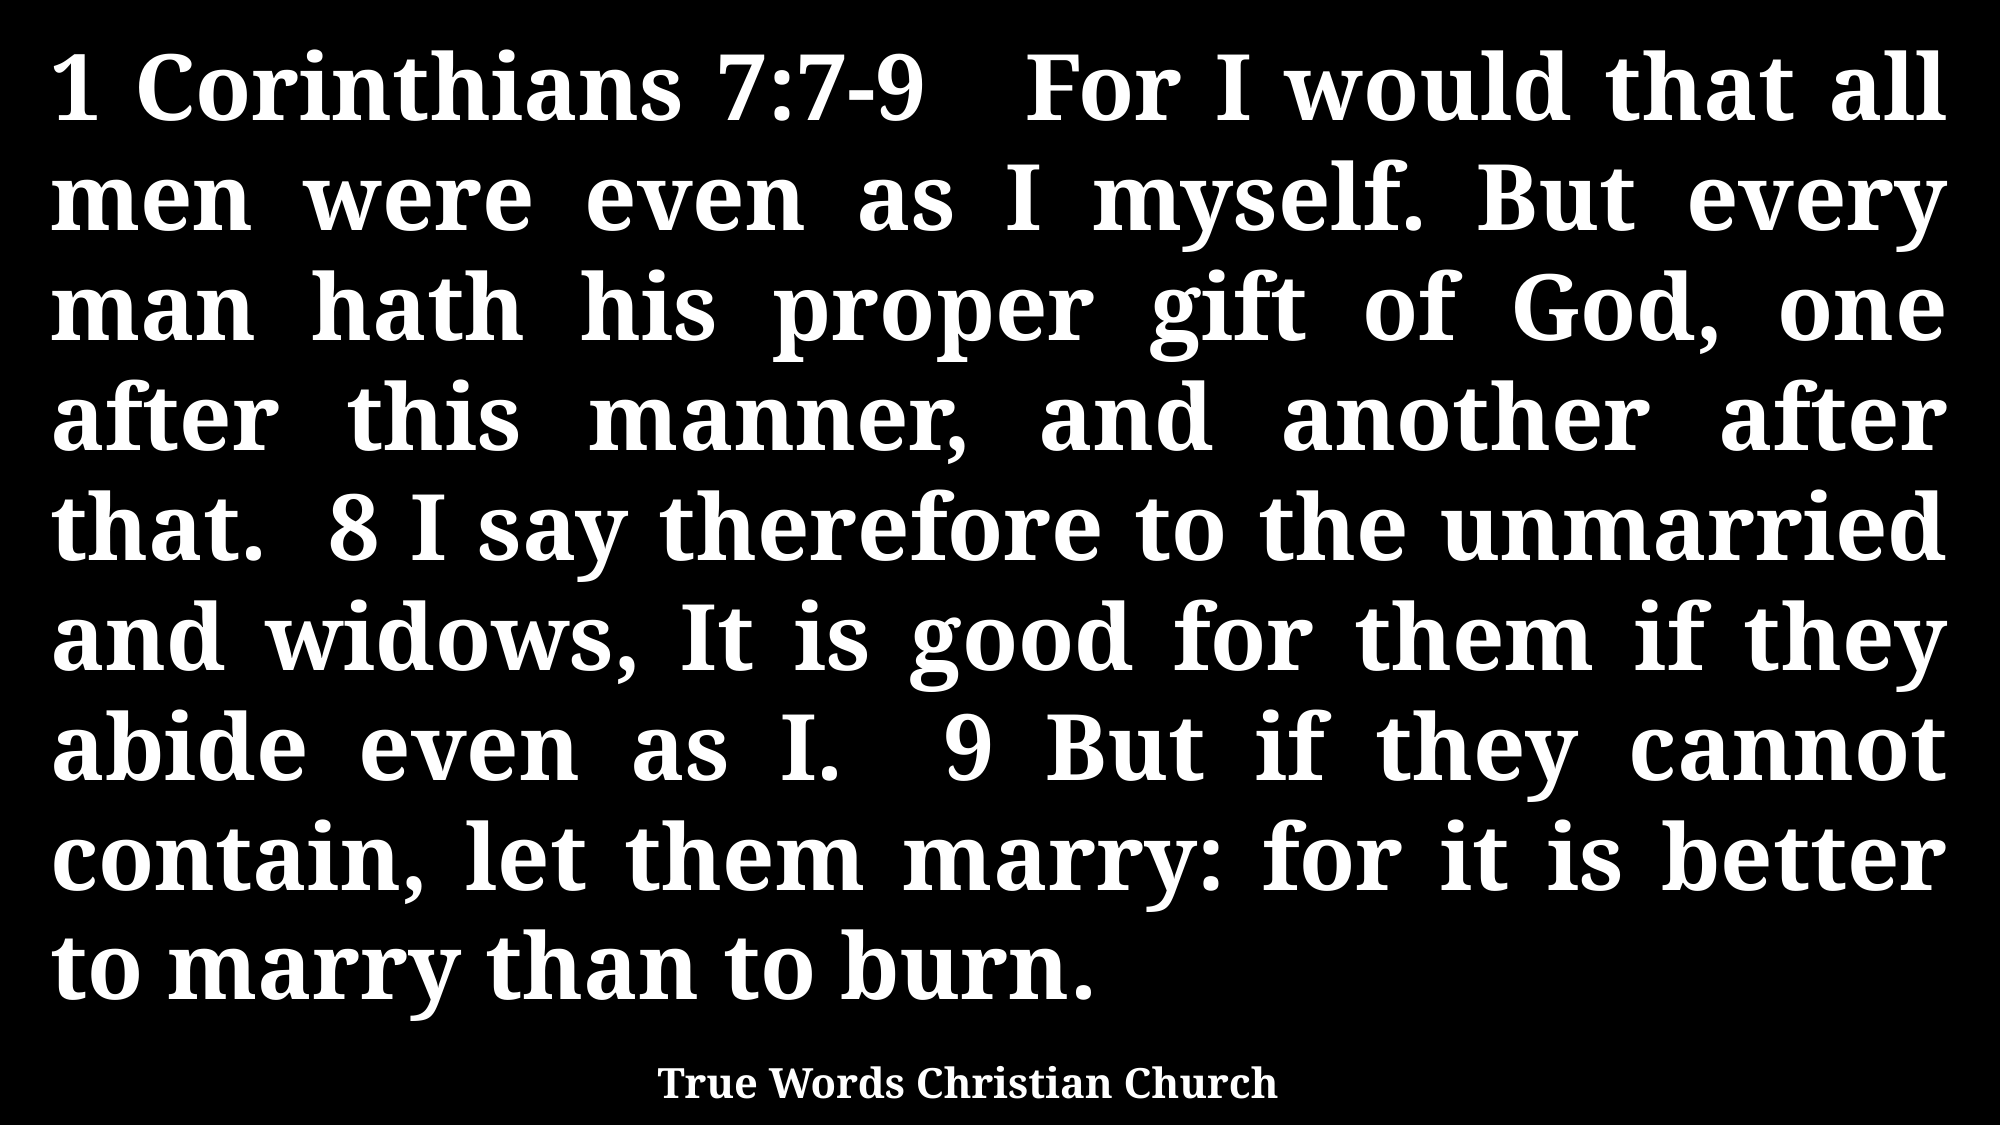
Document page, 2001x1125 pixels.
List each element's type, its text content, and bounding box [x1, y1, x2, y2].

text_box 1 Corinthians 7:7-9 For I would that all men were even as I myself. But every man hath his proper gift of God, one after this manner, and another after that. 8 I say therefore to the unmarried and widows, It is good for them if they abide even as I. 9 But if they cannot contain, let them marry: for it is better to marry than to burn. [35, 21, 1965, 1026]
text_box True Words Christian Church [642, 1049, 1294, 1114]
